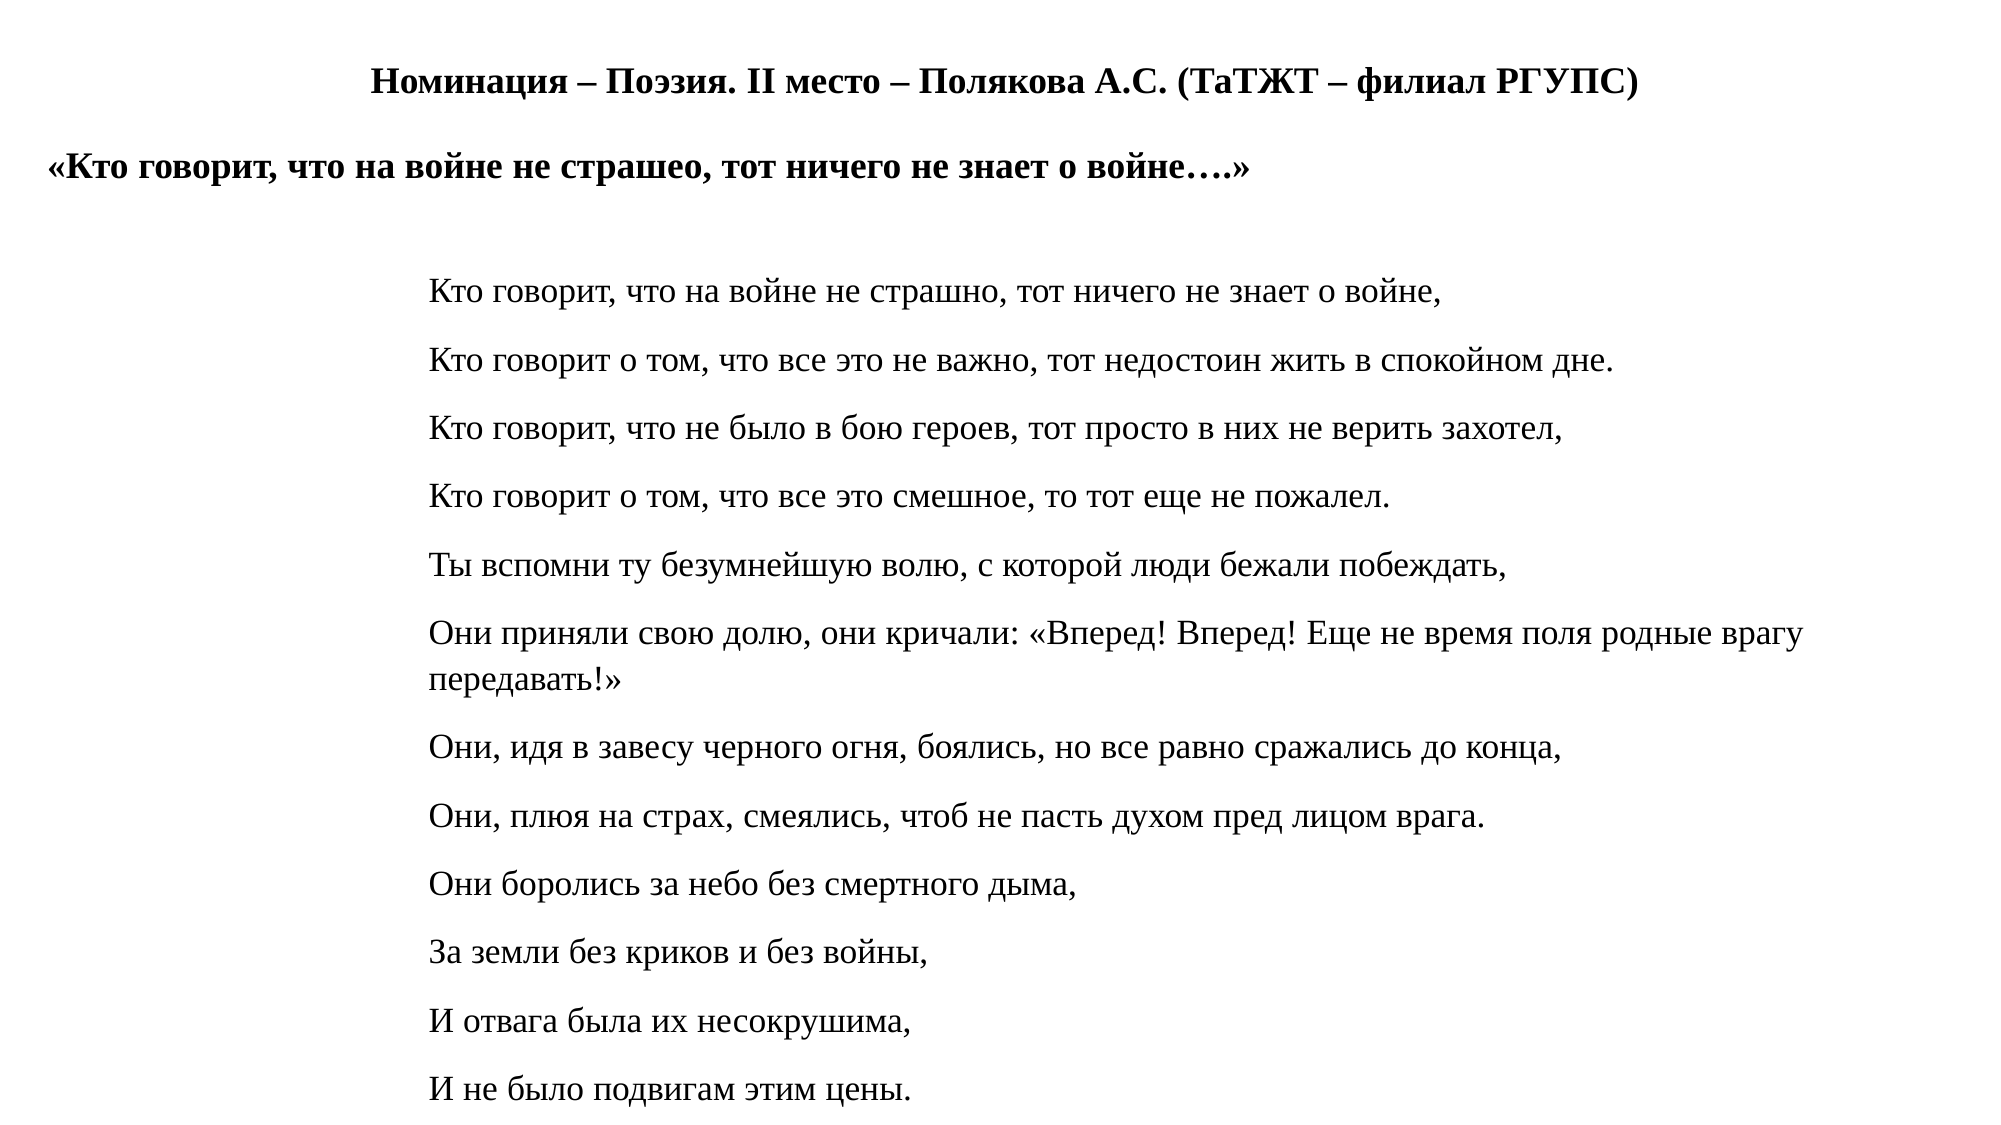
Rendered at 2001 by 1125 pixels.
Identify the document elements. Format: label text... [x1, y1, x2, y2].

list Кто говорит, что на войне не страшно, тот ничего не знает о войне, Кто говорит о том, что все это не важно, тот недостоин жить в спокойном дне. Кто говорит, что не было в бою героев, тот просто в них не верить захотел, Кто говорит о том, что все это смешное, то тот еще не пожалел. Ты вспомни ту безумнейшую волю, с которой люди бежали побеждать, Они приняли свою долю, они кричали: «Вперед! Вперед! Еще не время поля родные врагу передавать!» Они, идя в завесу черного огня, боялись, но все равно сражались до конца, Они, плюя на страх, смеялись, чтоб не пасть духом пред лицом врага. Они боролись за небо без смертного дыма, За земли без криков и без войны, И отвага была их несокрушима, И не было подвигам этим цены. [0, 191, 2000, 1125]
text_box Номинация – Поэзия. II место – Полякова А.С. (ТаТЖТ – филиал РГУПС) [50, 48, 1960, 109]
text_box «Кто говорит, что на войне не страшео, тот ничего не знает о войне….» [32, 133, 1357, 193]
